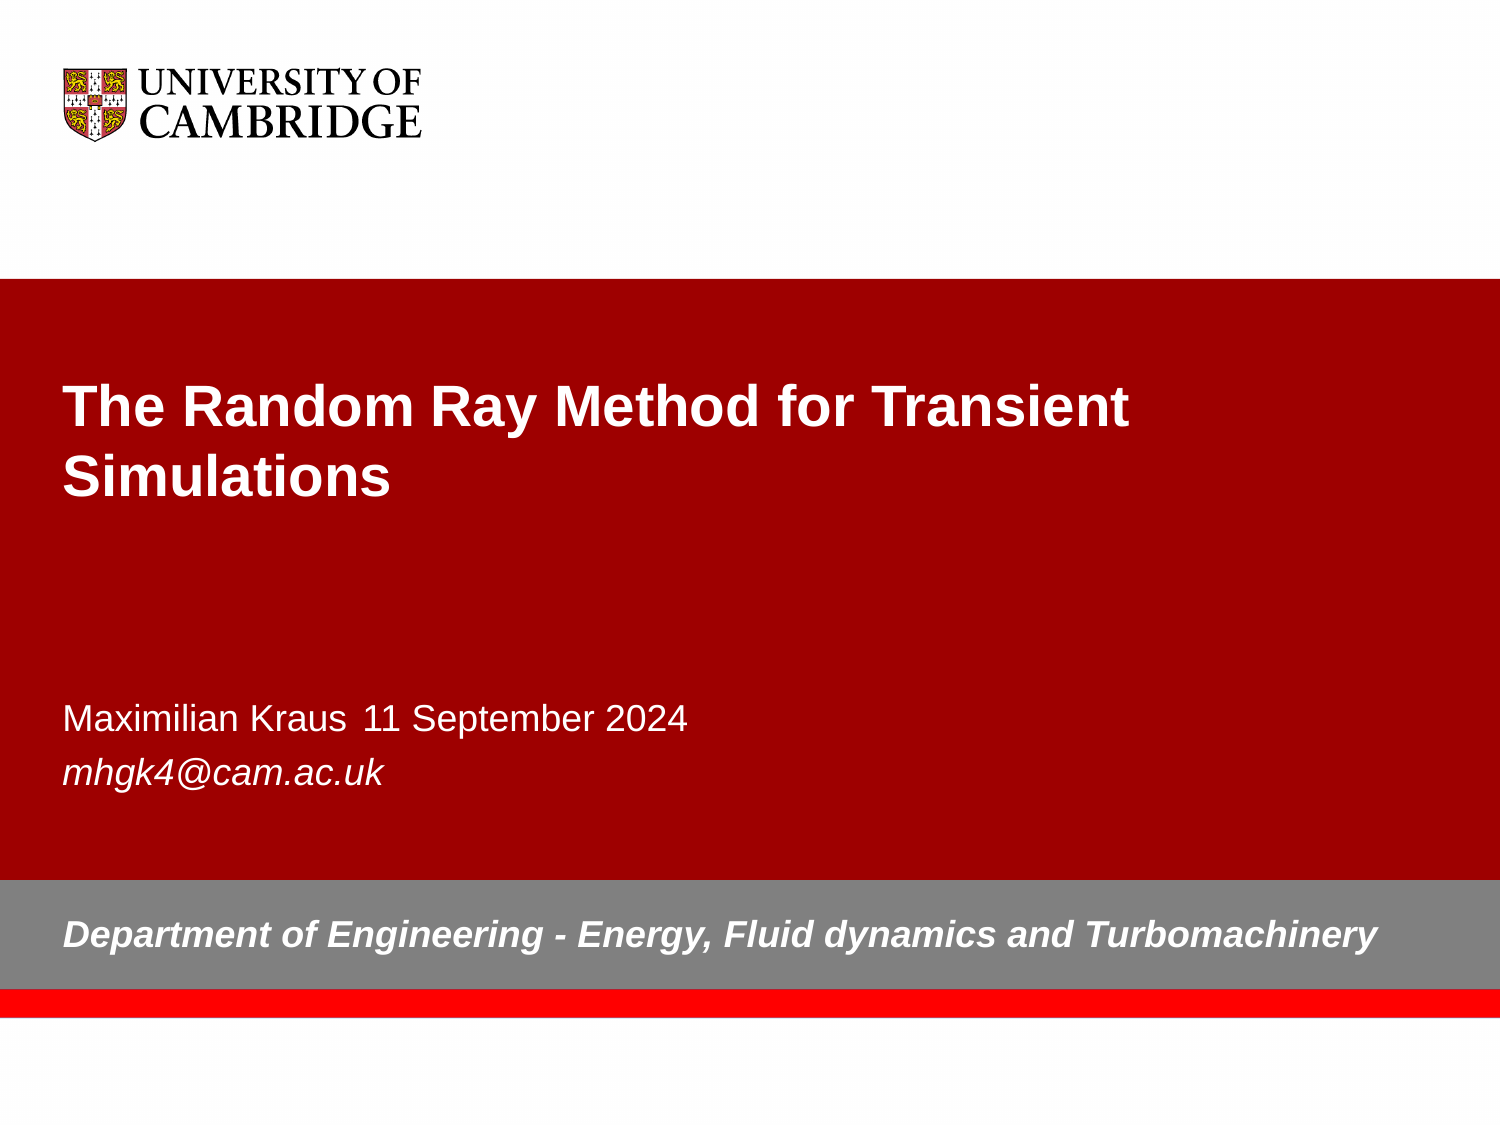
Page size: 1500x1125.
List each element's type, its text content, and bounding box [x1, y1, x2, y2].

title The Random Ray Method for Transient Simulations [62, 368, 1437, 534]
text_box Department of Engineering - Energy, Fluid dynamics and Turbomachinery [63, 910, 1437, 954]
picture [0, 1018, 1500, 1125]
picture [0, 0, 1500, 278]
subtitle Maximilian Kraus 11 September 2024 mhgk4@cam.ac.uk [62, 684, 1449, 780]
